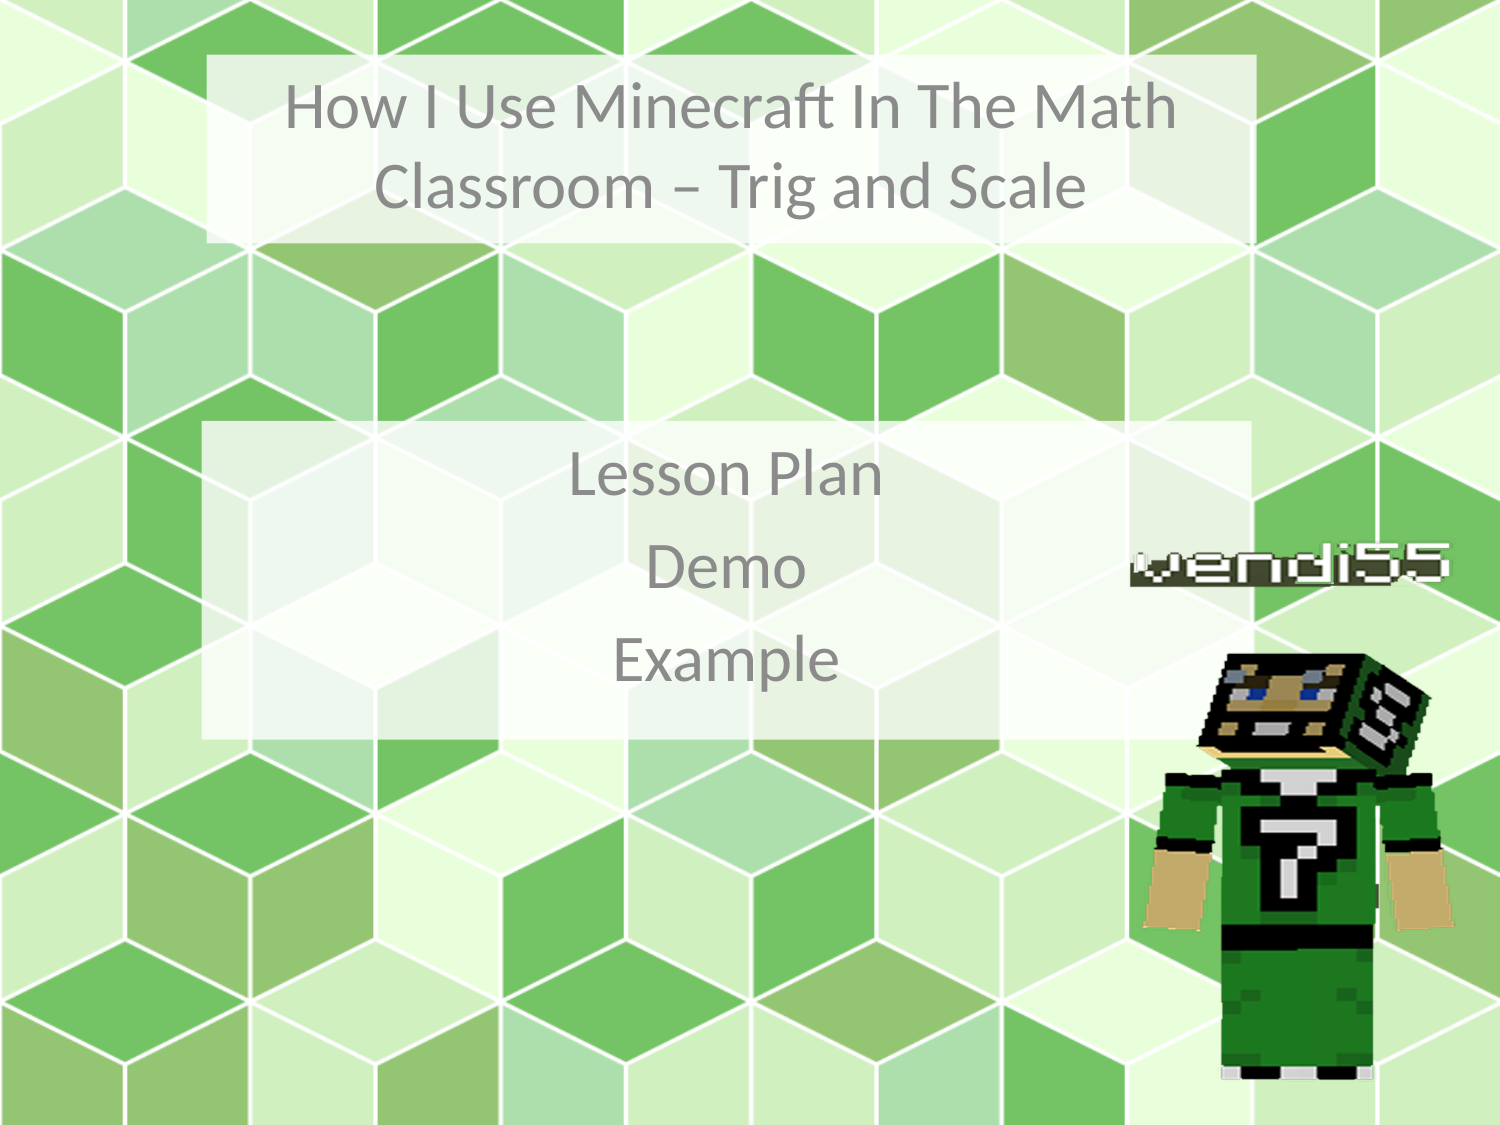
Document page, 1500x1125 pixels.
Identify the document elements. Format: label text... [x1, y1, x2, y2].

picture [0, 0, 1500, 1125]
text_box Lesson Plan Demo Example [201, 420, 1252, 740]
subtitle How I Use Minecraft In The Math Classroom – Trig and Scale [206, 54, 1257, 244]
